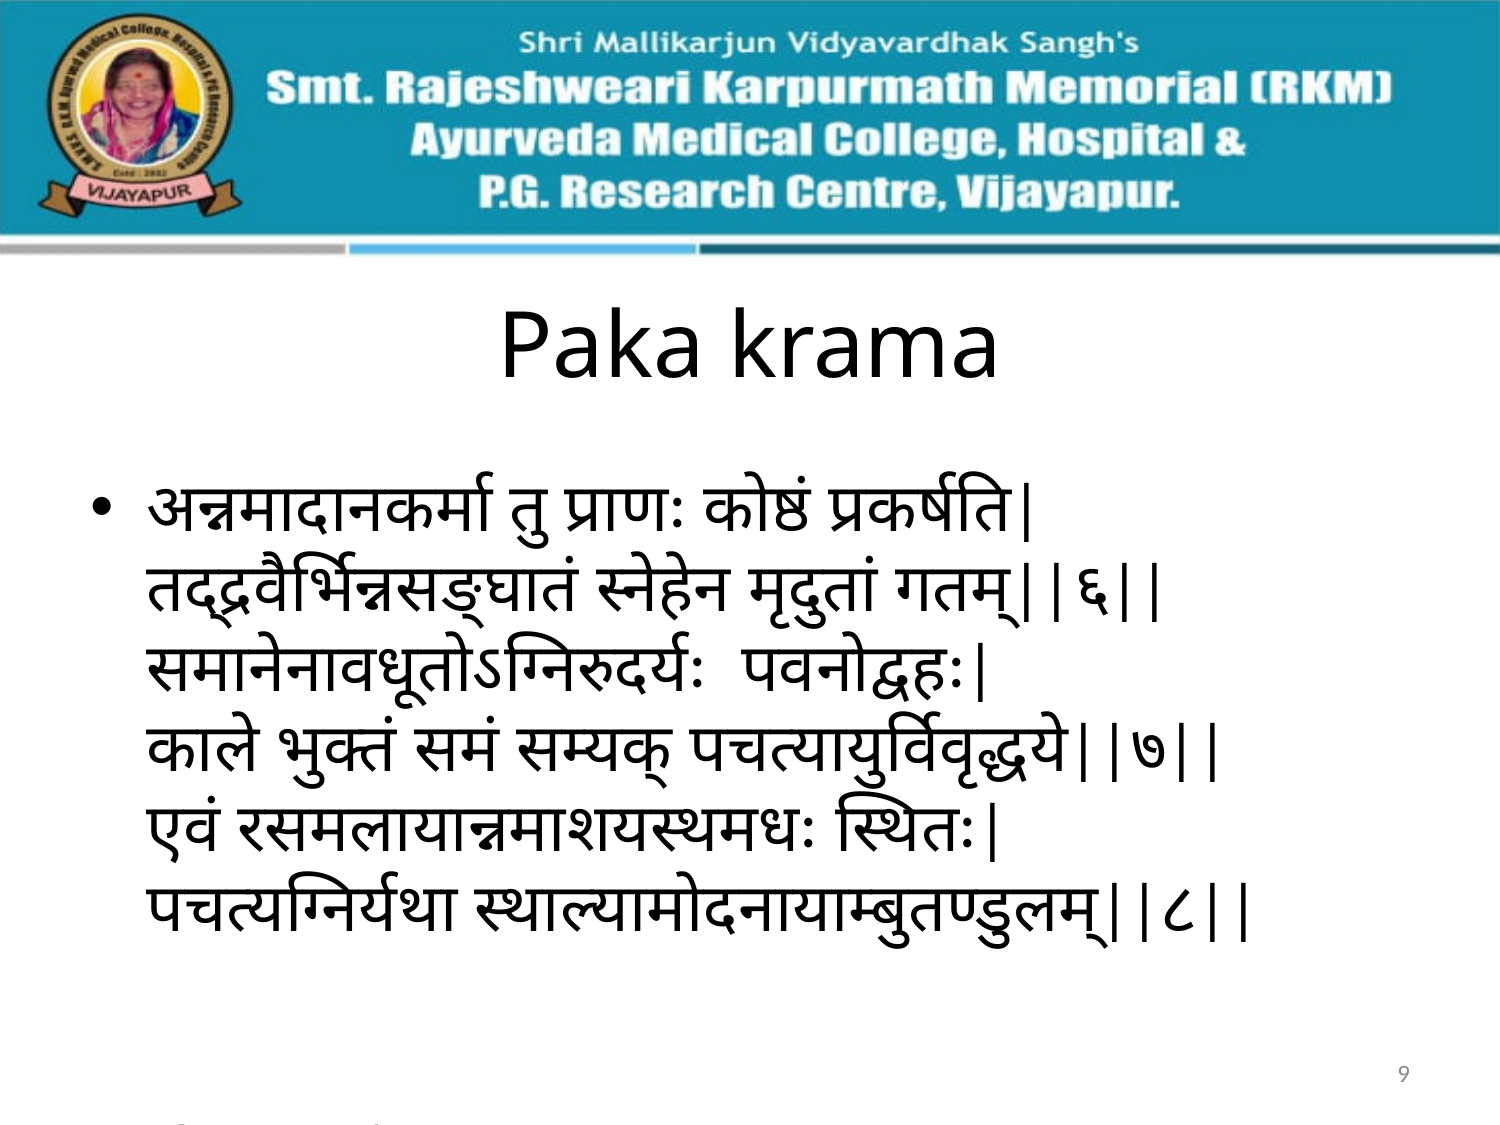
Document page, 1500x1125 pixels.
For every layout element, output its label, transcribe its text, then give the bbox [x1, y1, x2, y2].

slide_number 9 [1074, 1042, 1425, 1103]
title Paka krama [75, 270, 1425, 413]
list अन्नमादानकर्मा तु प्राणः कोष्ठं प्रकर्षति| तद्द्रवैर्भिन्नसङ्घातं स्नेहेन मृदुतां गतम्||६|| समानेनावधूतोऽग्निरुदर्यः पवनोद्वहः| काले भुक्तं समं सम्यक् पचत्यायुर्विवृद्धये||७|| एवं रसमलायान्नमाशयस्थमधः स्थितः| पचत्यग्निर्यथा स्थाल्यामोदनायाम्बुतण्डुलम्||८|| ch.ci 15/6-8 [75, 457, 1425, 1125]
picture [0, 0, 1500, 257]
